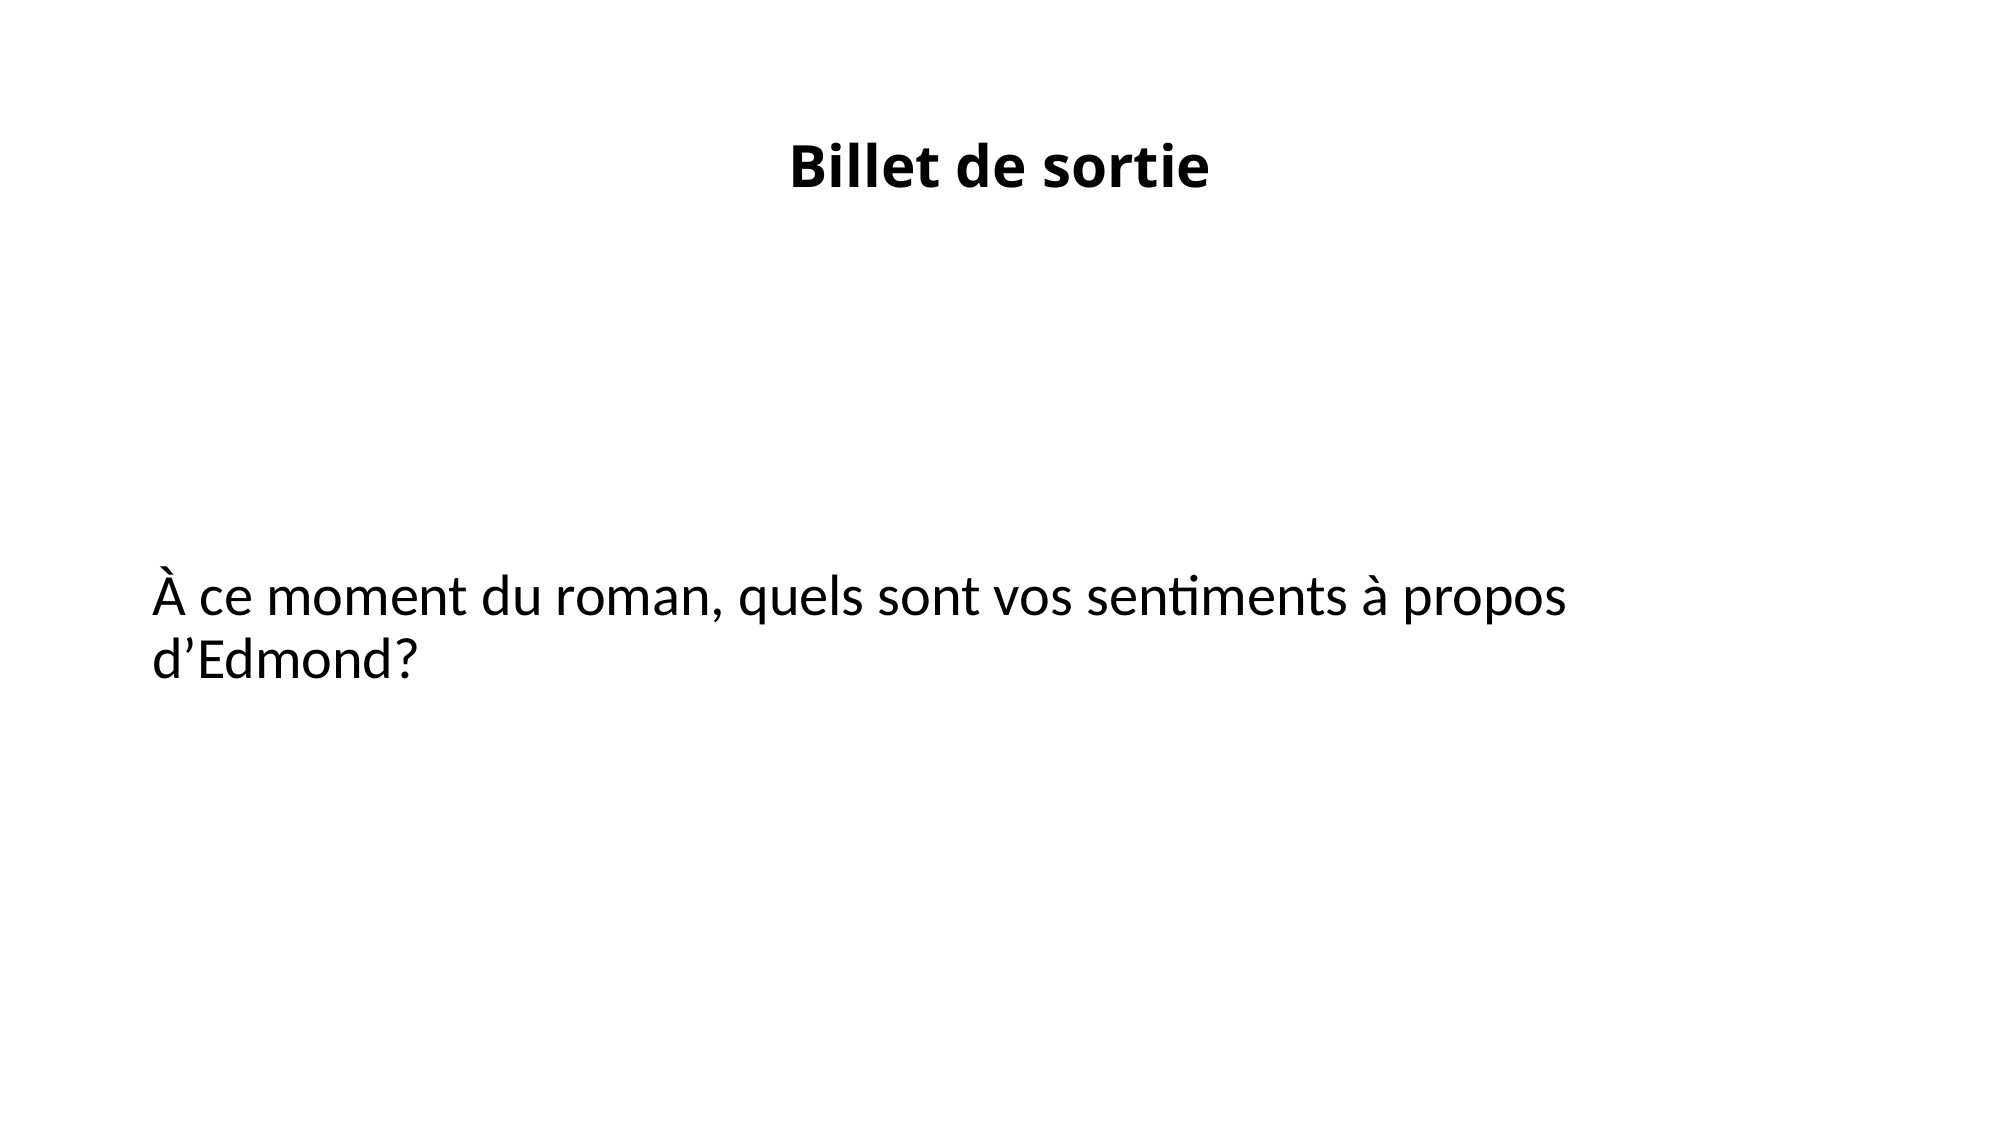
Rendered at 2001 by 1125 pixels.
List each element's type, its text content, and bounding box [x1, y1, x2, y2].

title Billet de sortie [137, 59, 1863, 278]
list À ce moment du roman, quels sont vos sentiments à propos d’Edmond? [137, 299, 1863, 1014]
